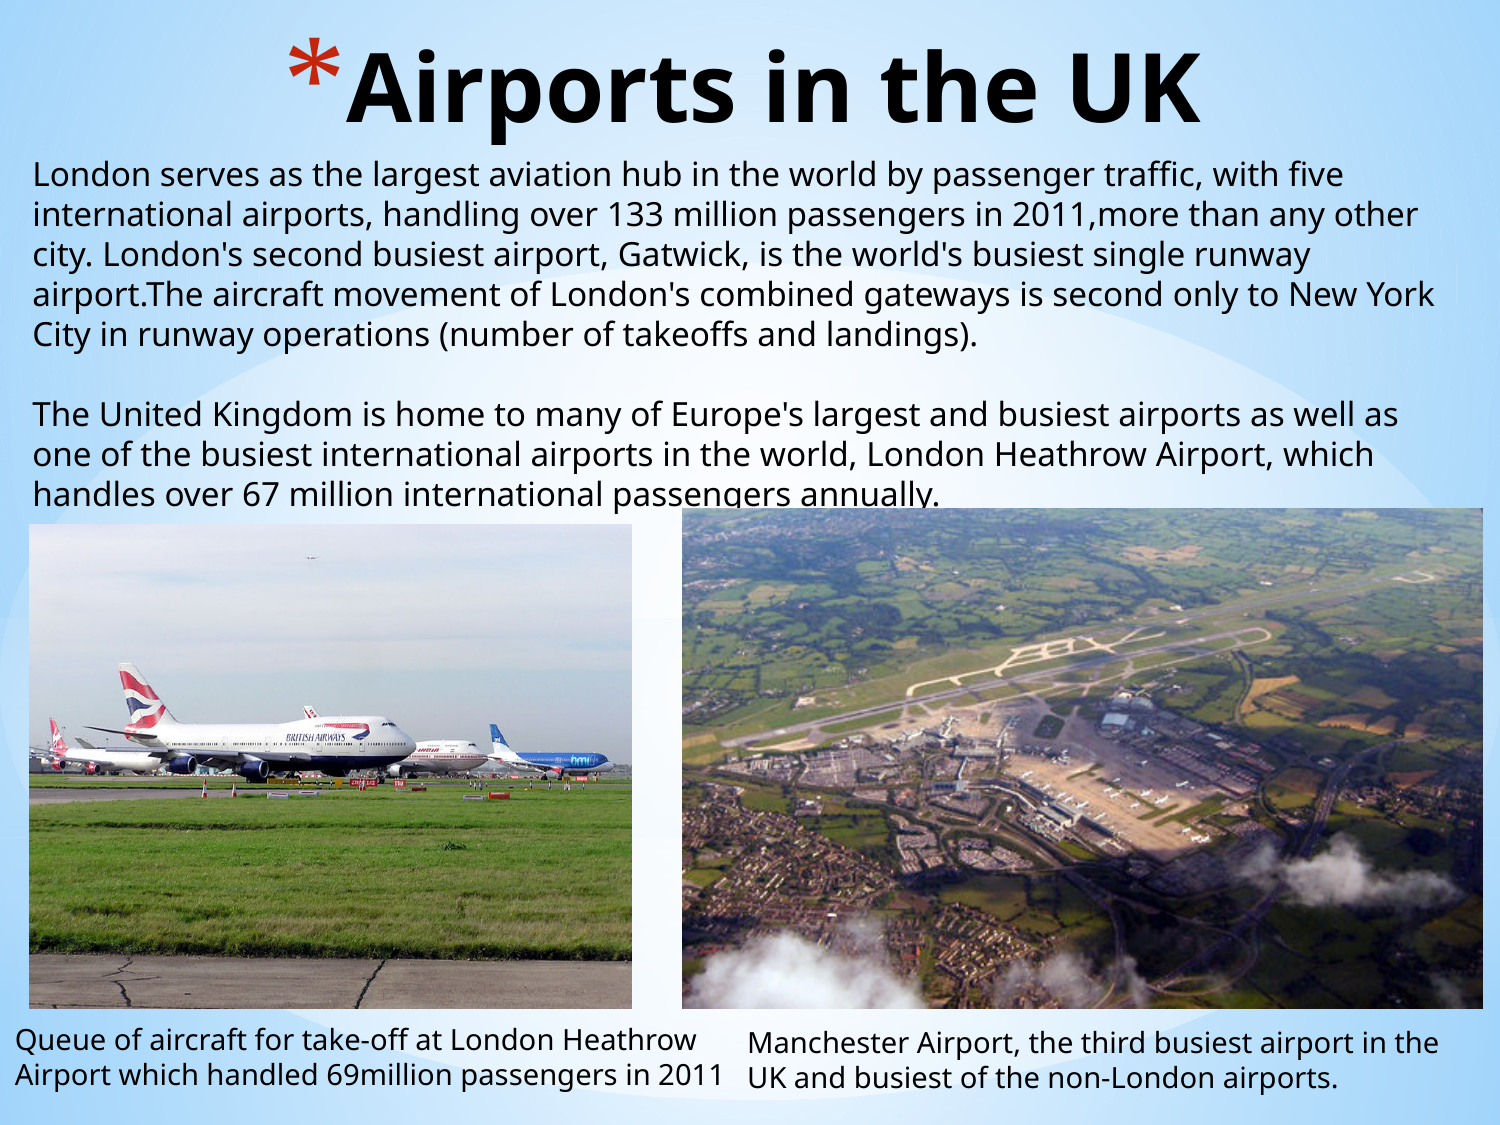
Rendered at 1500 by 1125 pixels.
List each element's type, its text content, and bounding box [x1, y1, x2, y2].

text_box Queue of aircraft for take-off at London Heathrow Airport which handled 69million passengers in 2011 [0, 1013, 732, 1099]
title Airports in the UK [148, 19, 1217, 145]
picture [29, 524, 633, 1010]
text_box Manchester Airport, the third busiest airport in the UK and busiest of the non-London airports. [732, 1016, 1483, 1102]
text_box London serves as the largest aviation hub in the world by passenger traffic, with five international airports, handling over 133 million passengers in 2011,more than any other city. London's second busiest airport, Gatwick, is the world's busiest single runway airport.The aircraft movement of London's combined gateways is second only to New York City in runway operations (number of takeoffs and landings). The United Kingdom is home to many of Europe's largest and busiest airports as well as one of the busiest international airports in the world, London Heathrow Airport, which handles over 67 million international passengers annually. [17, 145, 1483, 520]
picture [682, 508, 1483, 1010]
